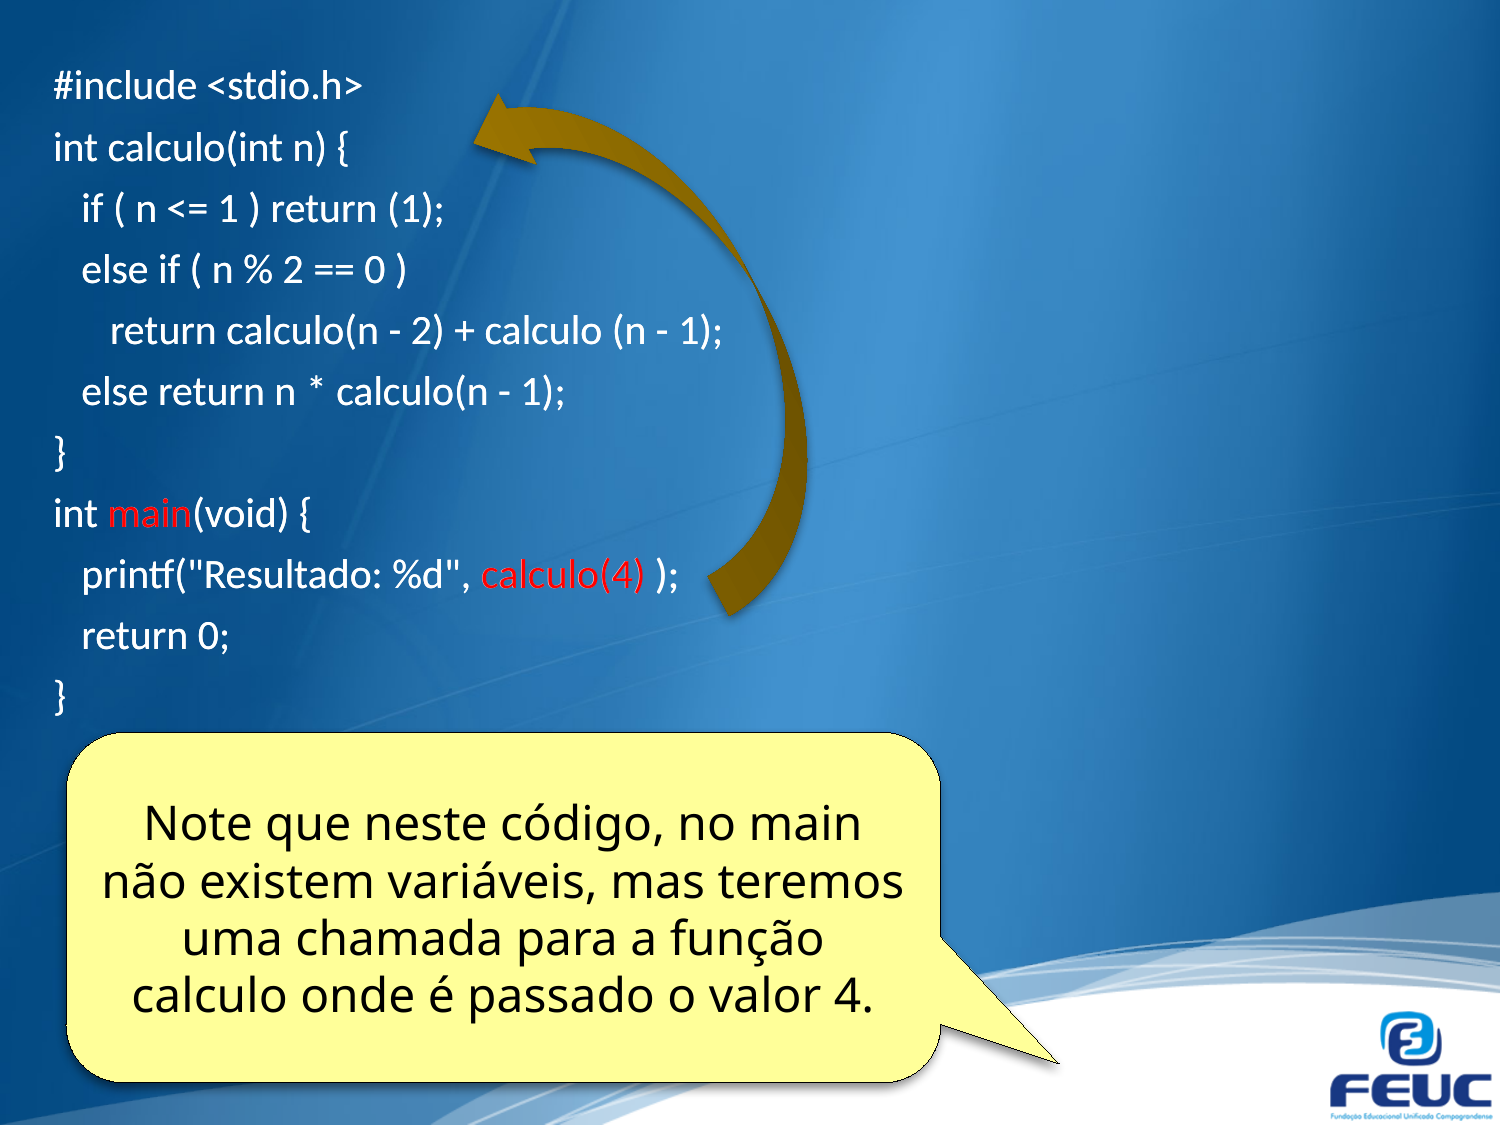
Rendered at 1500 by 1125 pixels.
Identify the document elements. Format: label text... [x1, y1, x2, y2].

picture [0, 0, 1500, 1125]
text_box Note que neste código, no main não existem variáveis, mas teremos uma chamada para a função calculo onde é passado o valor 4. [65, 732, 1060, 1083]
text_box #include <stdio.h> int calculo(int n) { if ( n <= 1 ) return (1); else if ( n % 2 == 0 ) return calculo(n - 2) + calculo (n - 1); else return n * calculo(n - 1); } int main(void) { printf("Resultado: %d", calculo(4) ); return 0; } [53, 64, 1021, 720]
